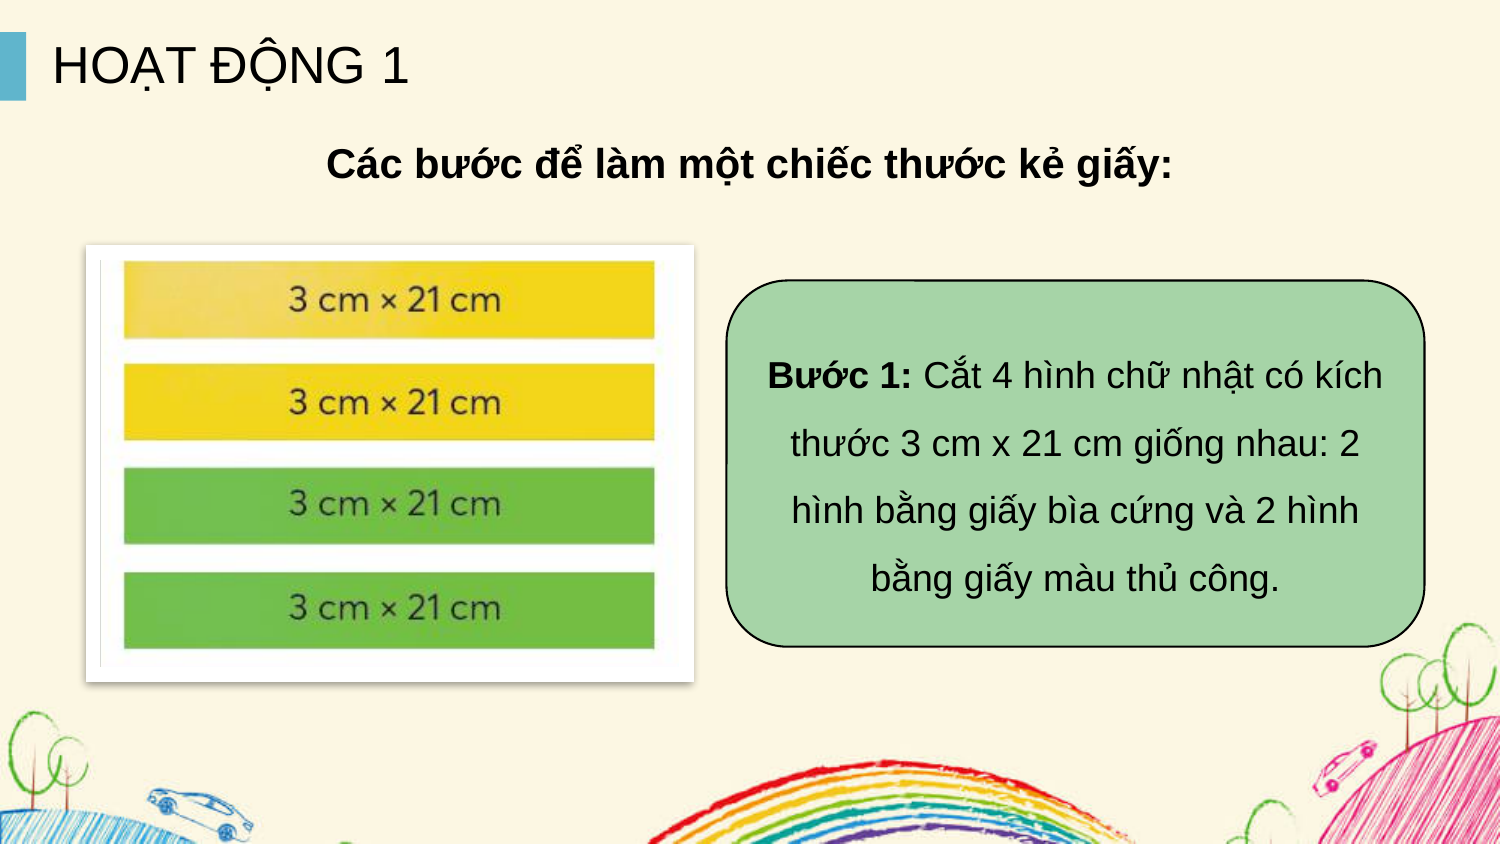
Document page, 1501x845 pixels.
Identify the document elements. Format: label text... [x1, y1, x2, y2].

text_box Các bước để làm một chiếc thước kẻ giấy: [311, 129, 1189, 195]
text_box Bước 1: Cắt 4 hình chữ nhật có kích thước 3 cm x 21 cm giống nhau: 2 hình bằng giấy bìa cứng và 2 hình bằng giấy màu thủ công. [725, 279, 1426, 648]
text_box [0, 31, 27, 102]
picture [0, 0, 1500, 844]
text_box HOẠT ĐỘNG 1 [41, 26, 465, 100]
